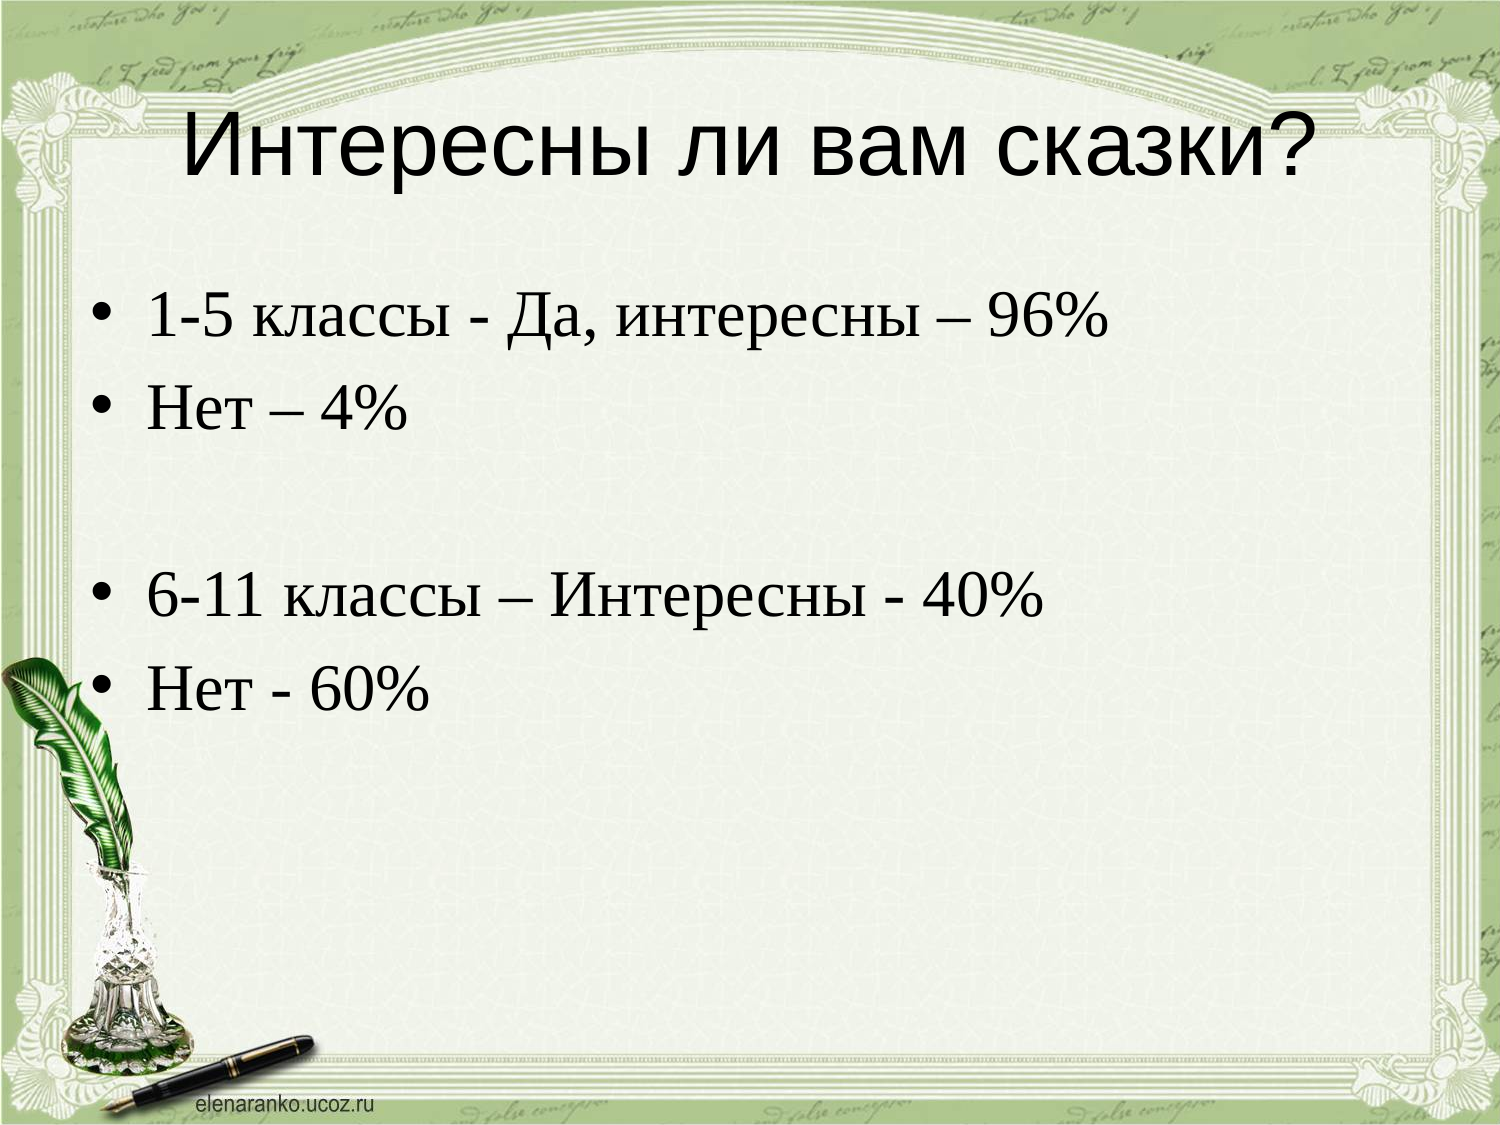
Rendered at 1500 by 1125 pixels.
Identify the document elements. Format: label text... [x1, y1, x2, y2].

list 1-5 классы - Да, интересны – 96% Нет – 4% 6-11 классы – Интересны - 40% Нет - 60% [75, 262, 1425, 1005]
picture [0, 0, 1500, 1125]
title Интересны ли вам сказки? [75, 45, 1425, 233]
